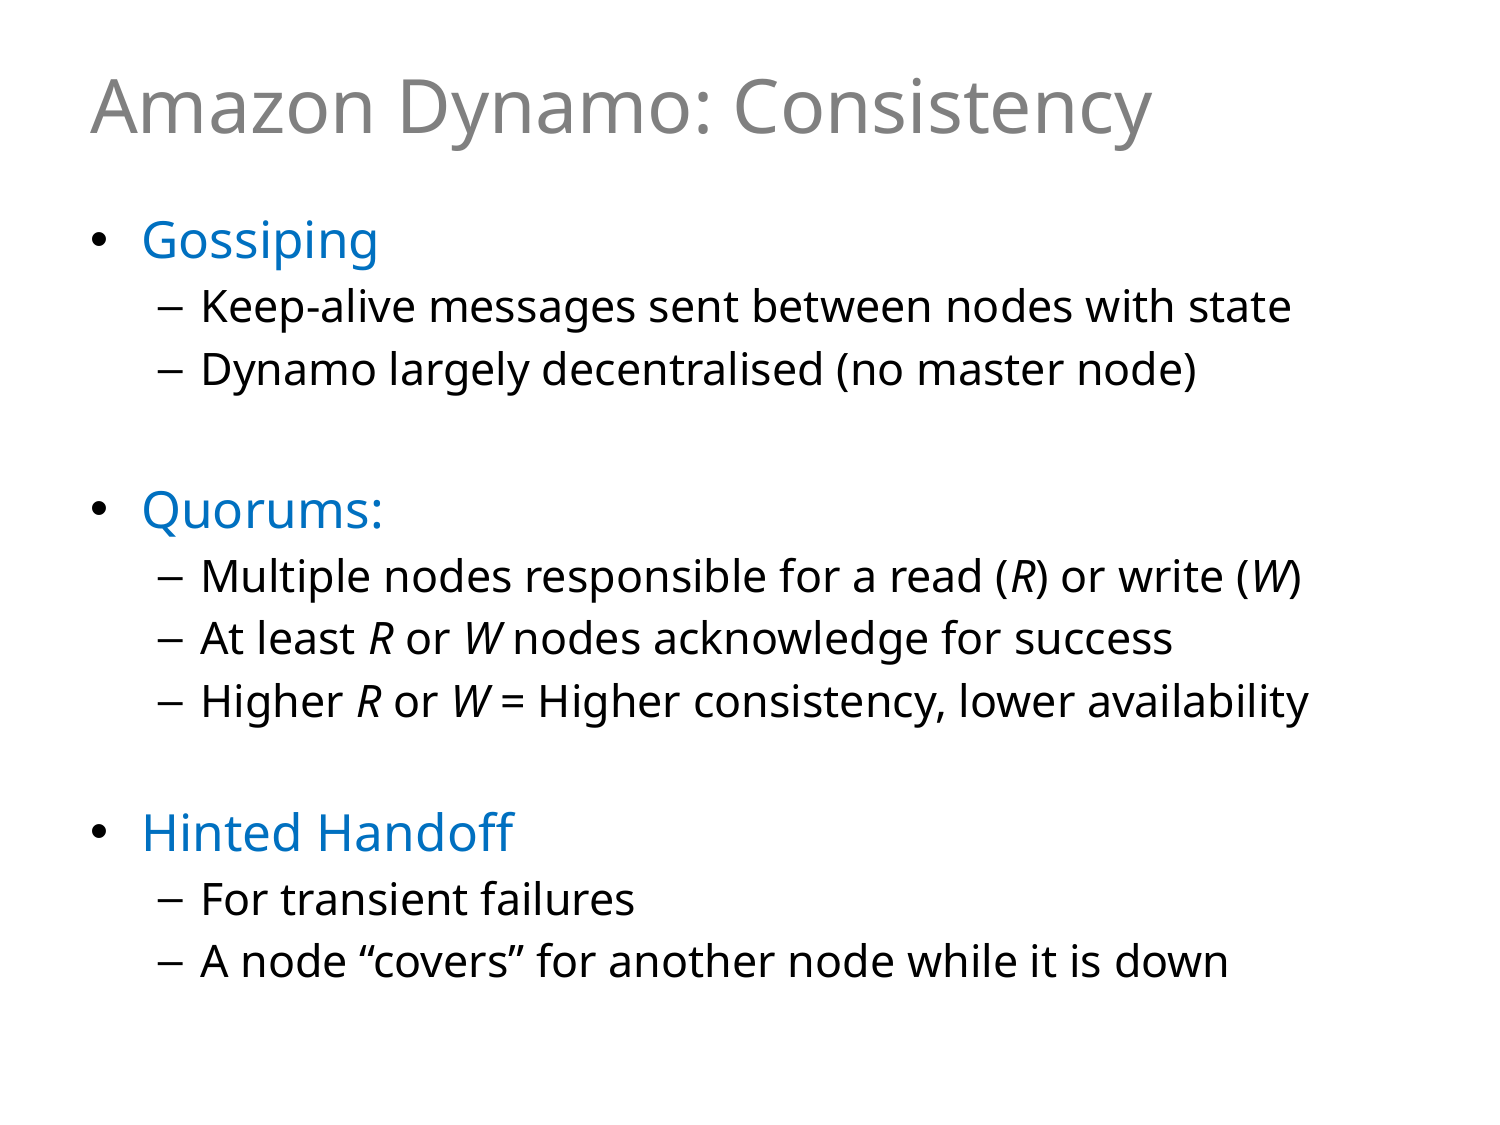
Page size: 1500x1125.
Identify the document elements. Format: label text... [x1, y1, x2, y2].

list Gossiping Keep-alive messages sent between nodes with state Dynamo largely decentralised (no master node) Quorums: Multiple nodes responsible for a read (R) or write (W) At least R or W nodes acknowledge for success Higher R or W = Higher consistency, lower availability Hinted Handoff For transient failures A node “covers” for another node while it is down [75, 200, 1425, 1005]
title Amazon Dynamo: Consistency [75, 45, 1425, 163]
